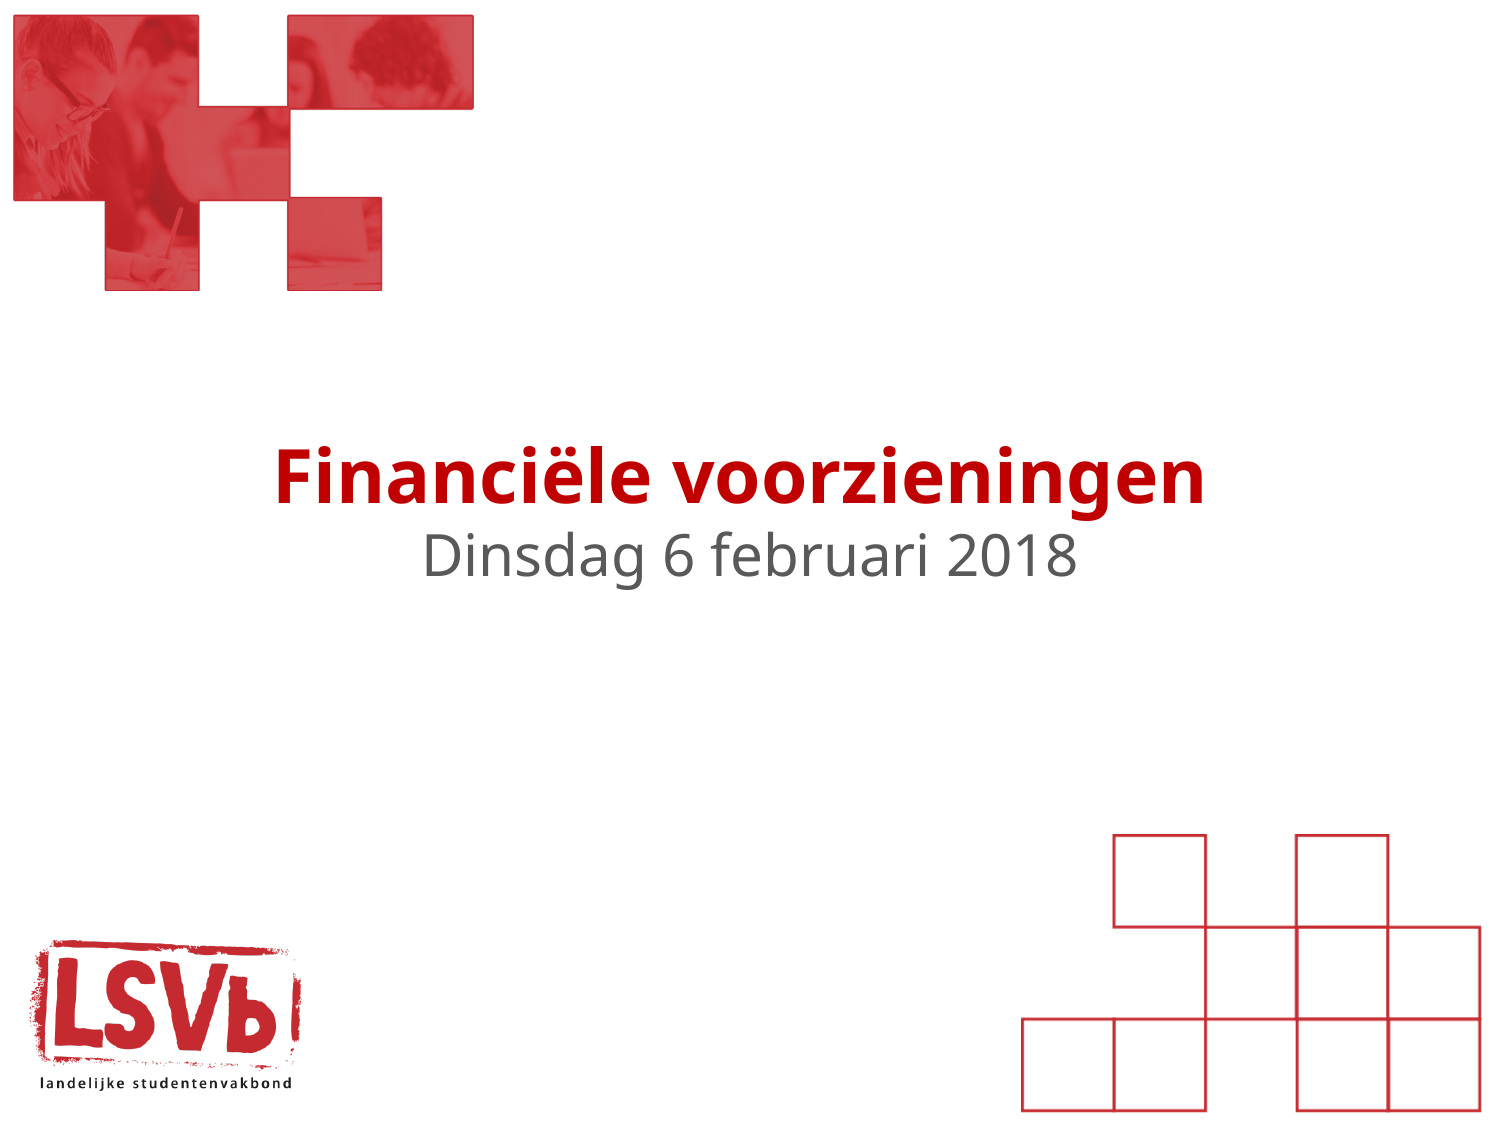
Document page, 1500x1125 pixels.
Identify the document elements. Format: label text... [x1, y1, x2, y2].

picture [1021, 833, 1482, 1113]
picture [11, 12, 475, 292]
picture [29, 940, 302, 1092]
text_box Financiële voorzieningen Dinsdag 6 februari 2018 [41, 420, 1459, 596]
